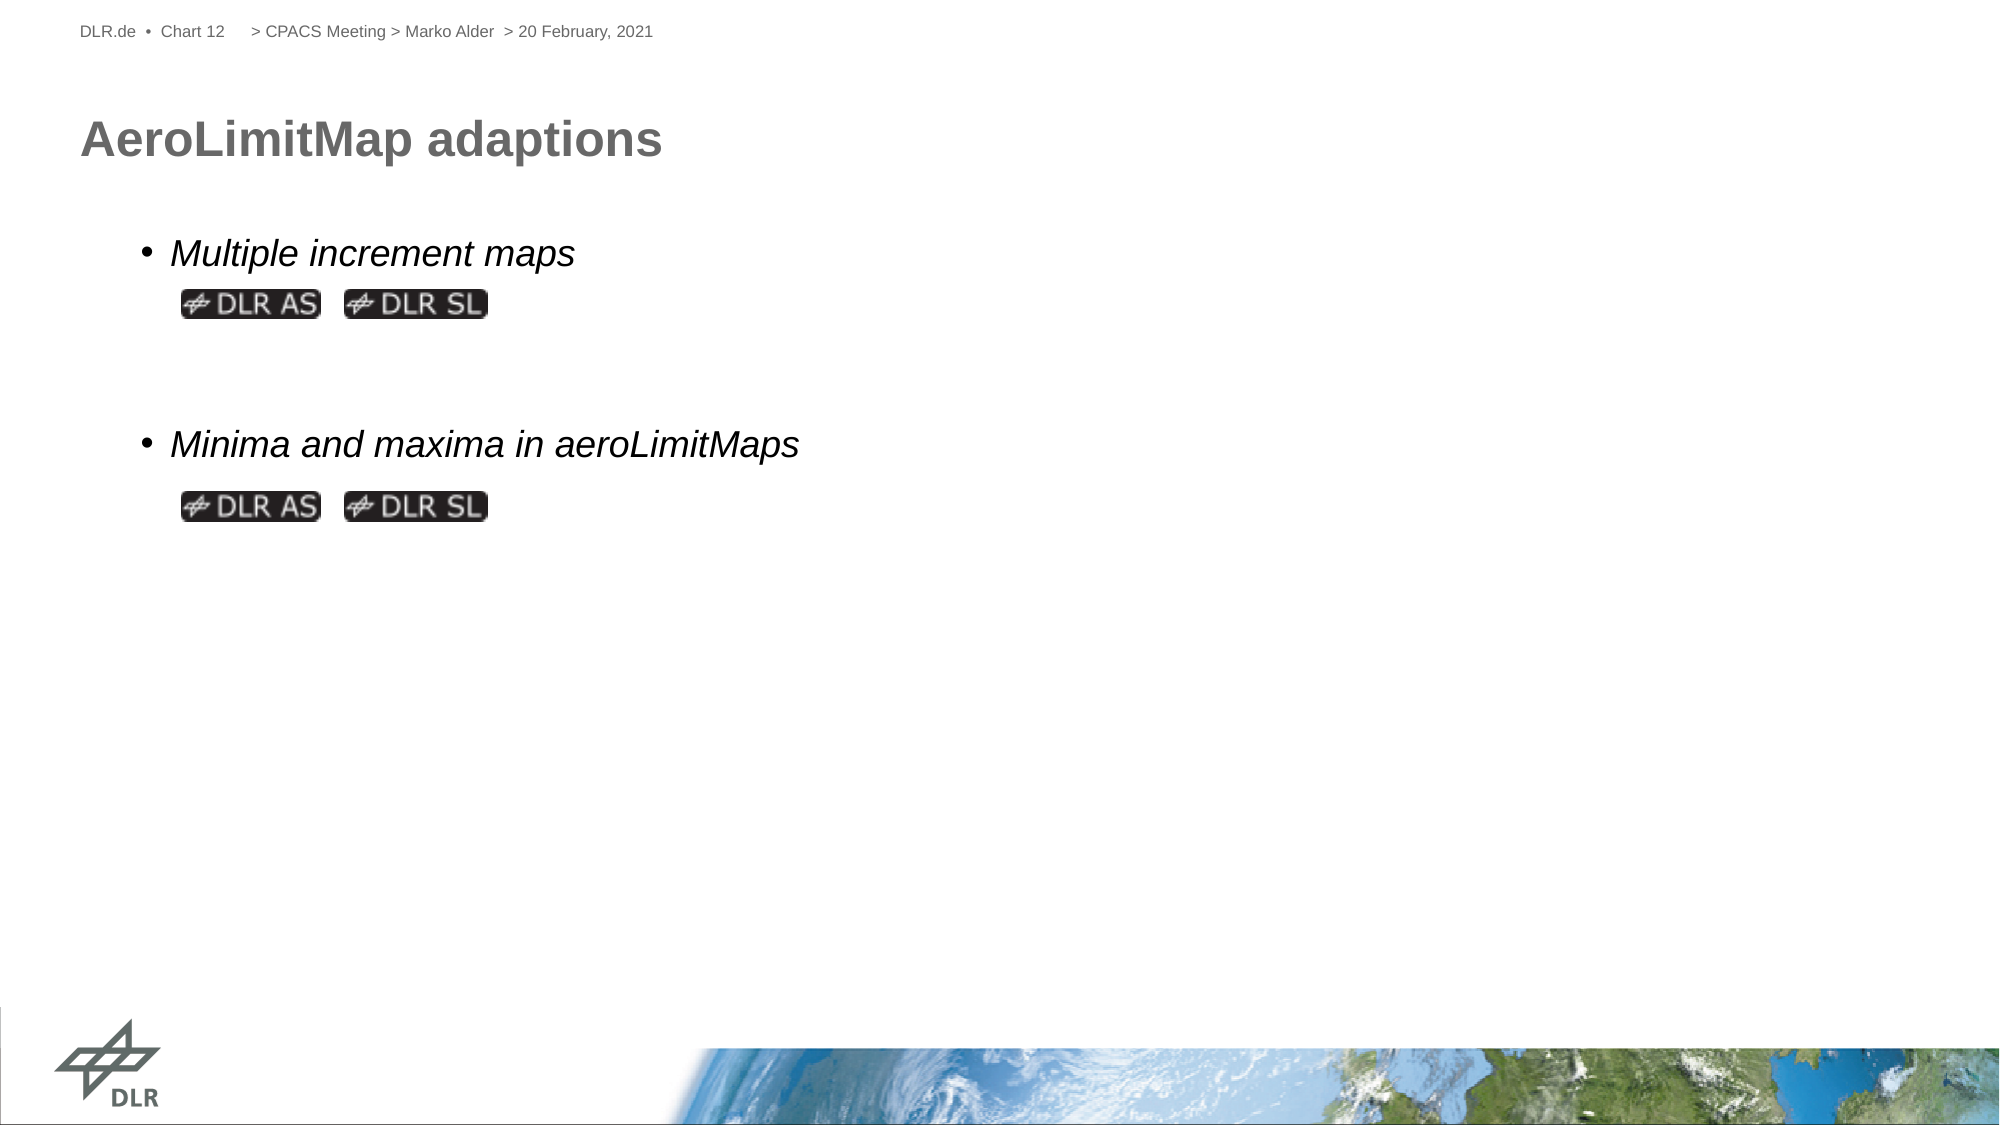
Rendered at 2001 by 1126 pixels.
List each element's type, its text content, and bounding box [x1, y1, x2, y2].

picture [180, 289, 322, 320]
picture [343, 491, 489, 522]
footer > CPACS Meeting > Marko Alder > 20 February, 2021 [251, 20, 1921, 45]
picture [180, 491, 322, 522]
slide_number DLR.de • Chart 12 [79, 20, 251, 45]
picture [0, 1007, 2000, 1125]
picture [343, 289, 489, 320]
list Multiple increment maps Minima and maxima in aeroLimitMaps [140, 228, 1086, 961]
title AeroLimitMap adaptions [79, 106, 1921, 228]
